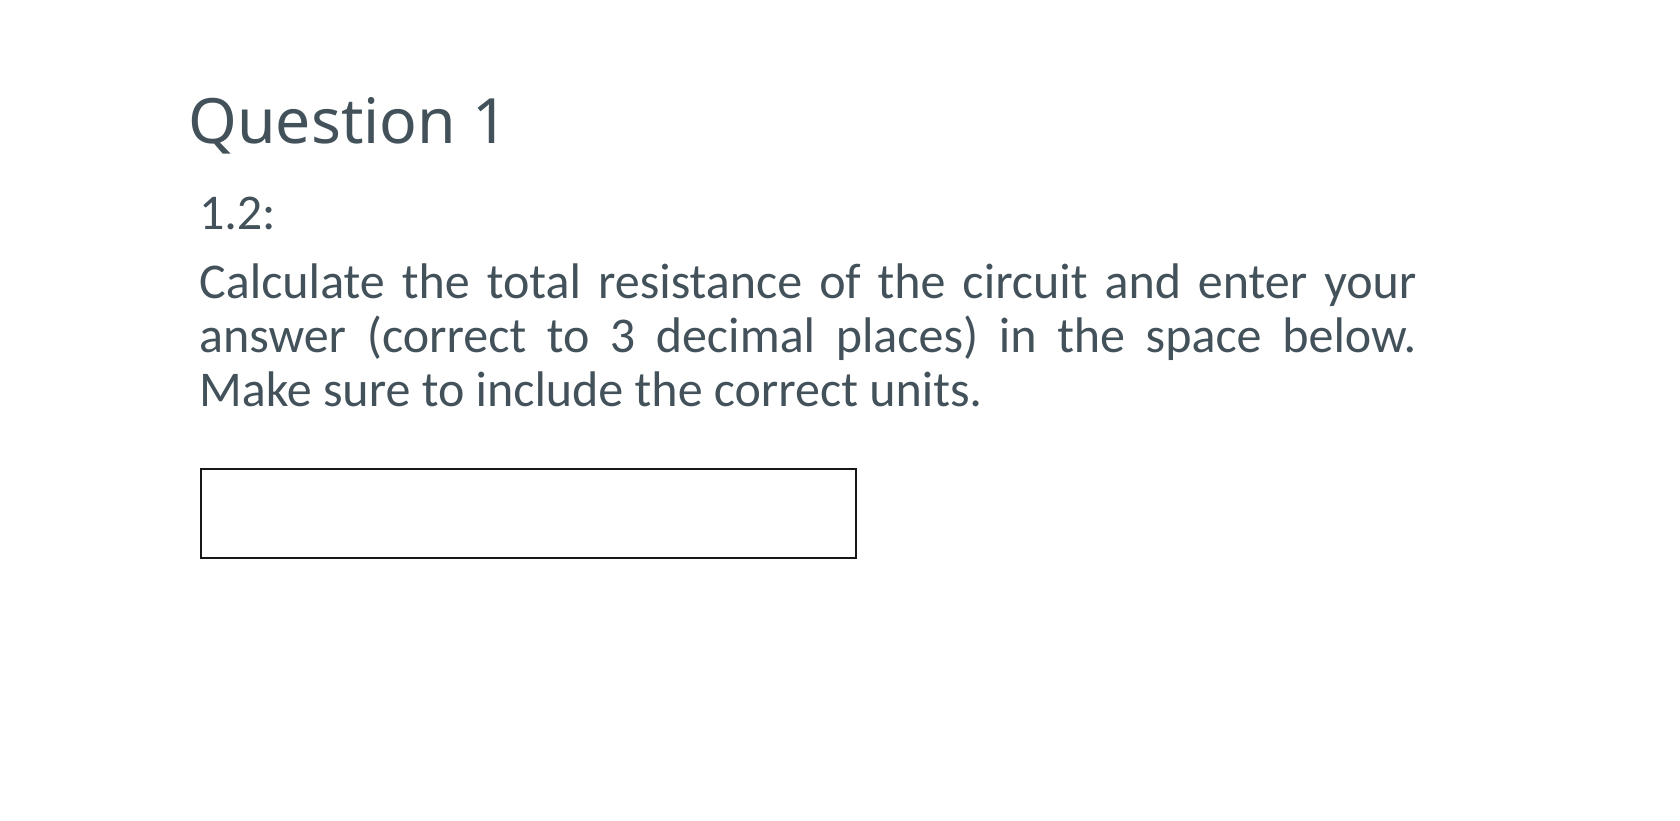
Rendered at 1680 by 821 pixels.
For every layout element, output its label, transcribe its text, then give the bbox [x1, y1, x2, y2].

list 1.2: Calculate the total resistance of the circuit and enter your answer (correct to 3 decimal places) in the space below. Make sure to include the correct units. [184, 179, 1433, 754]
text_box [200, 468, 857, 559]
title Question 1 [173, 43, 1433, 203]
